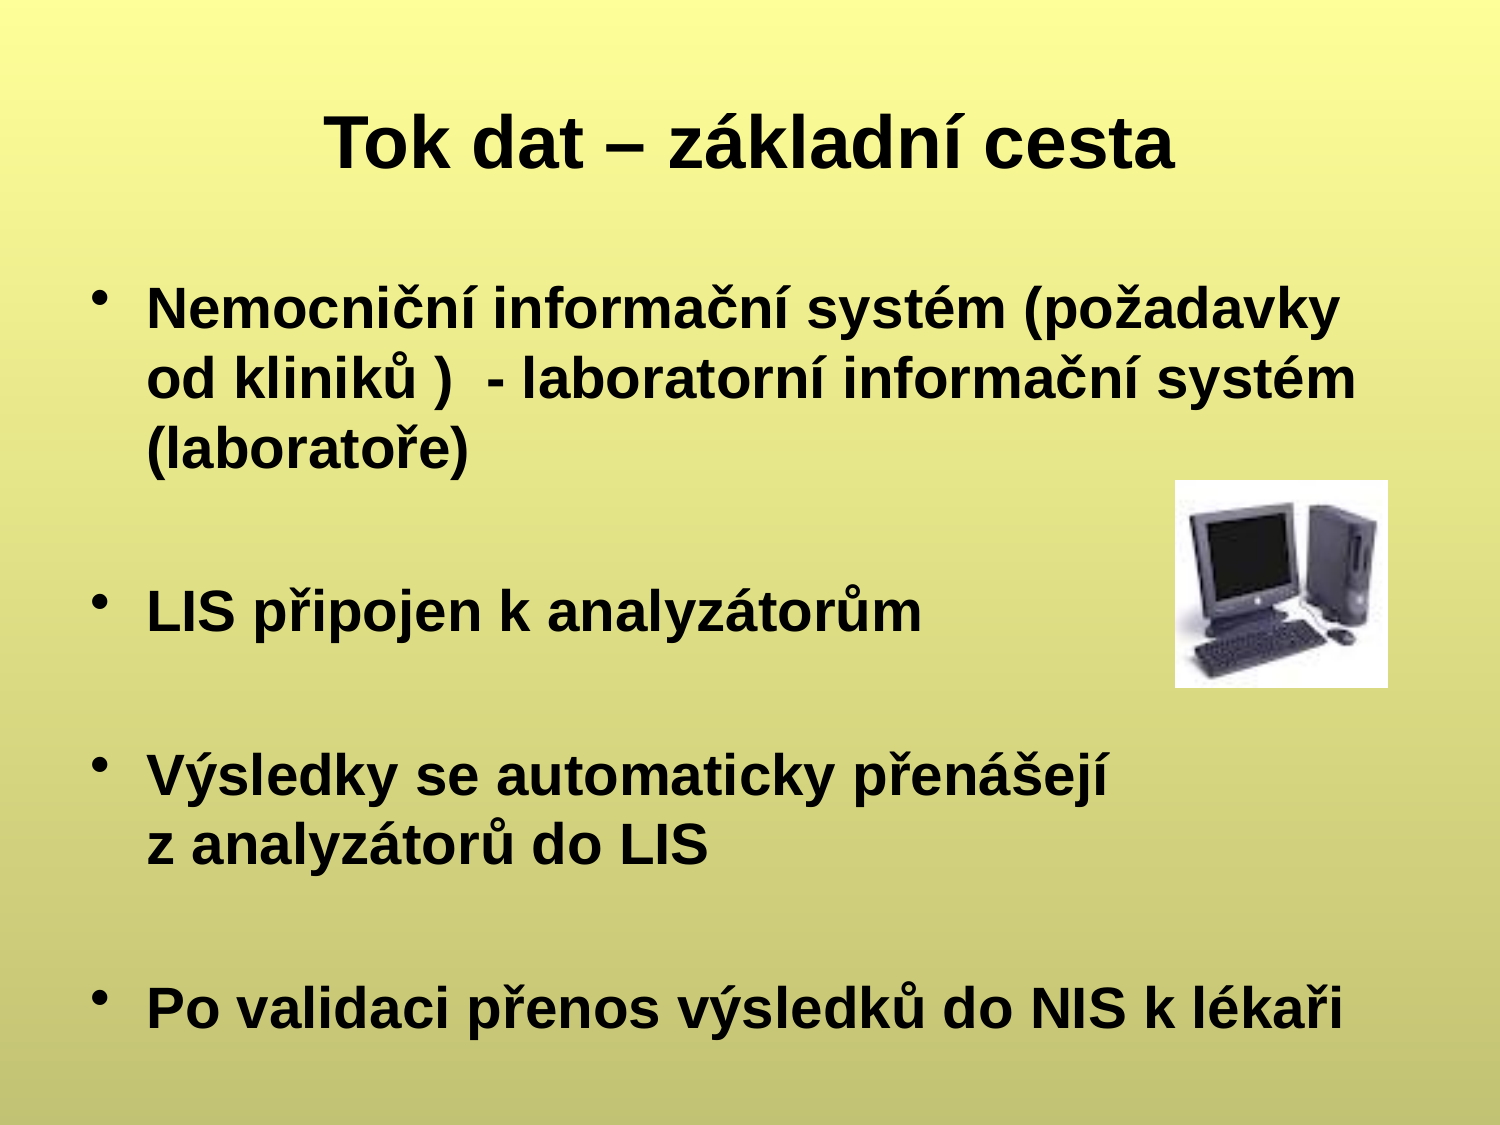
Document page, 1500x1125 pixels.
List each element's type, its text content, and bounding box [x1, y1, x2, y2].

title Tok dat – základní cesta [75, 45, 1425, 233]
picture [1174, 479, 1388, 688]
list Nemocniční informační systém (požadavky od kliniků ) - laboratorní informační systém (laboratoře) LIS připojen k analyzátorům Výsledky se automaticky přenášejí z analyzátorů do LIS Po validaci přenos výsledků do NIS k lékaři [75, 262, 1425, 1094]
